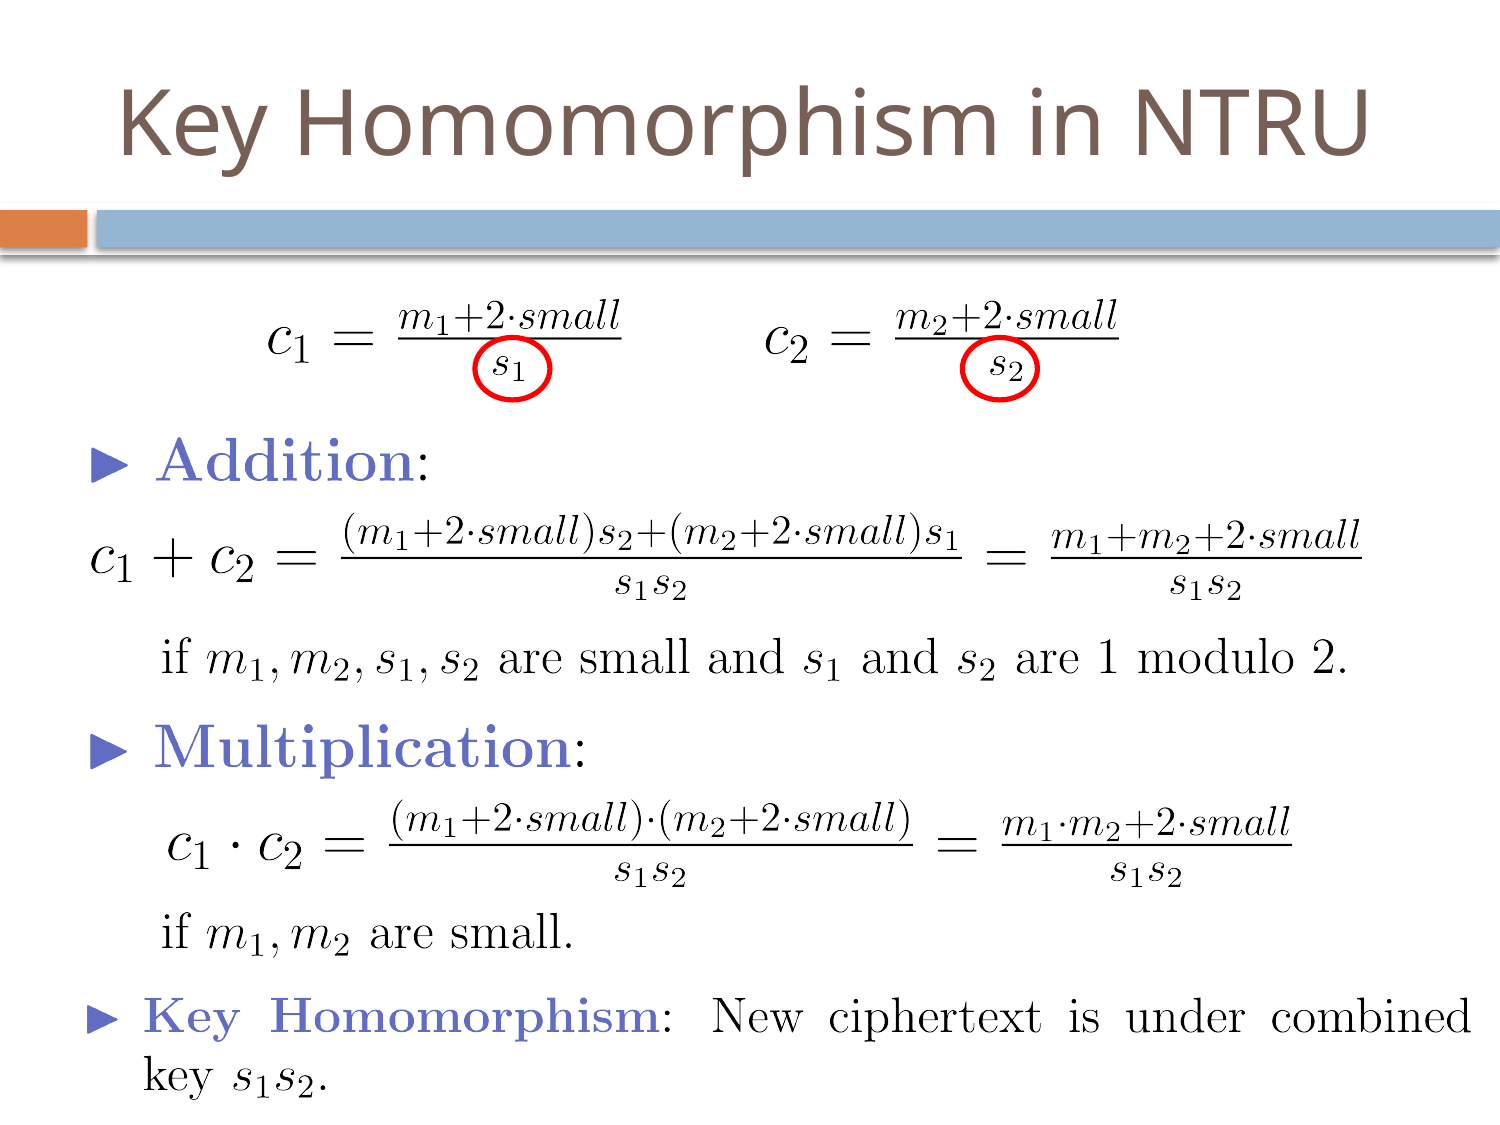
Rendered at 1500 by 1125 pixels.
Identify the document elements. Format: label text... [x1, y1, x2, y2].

picture [162, 912, 571, 958]
text_box [971, 391, 1029, 402]
picture [268, 299, 1120, 381]
picture [90, 724, 584, 779]
picture [87, 996, 1471, 1101]
title Key Homomorphism in NTRU [100, 37, 1438, 200]
picture [162, 637, 1345, 683]
picture [90, 512, 1362, 600]
picture [167, 799, 1292, 888]
text_box [483, 391, 541, 402]
picture [90, 437, 426, 483]
